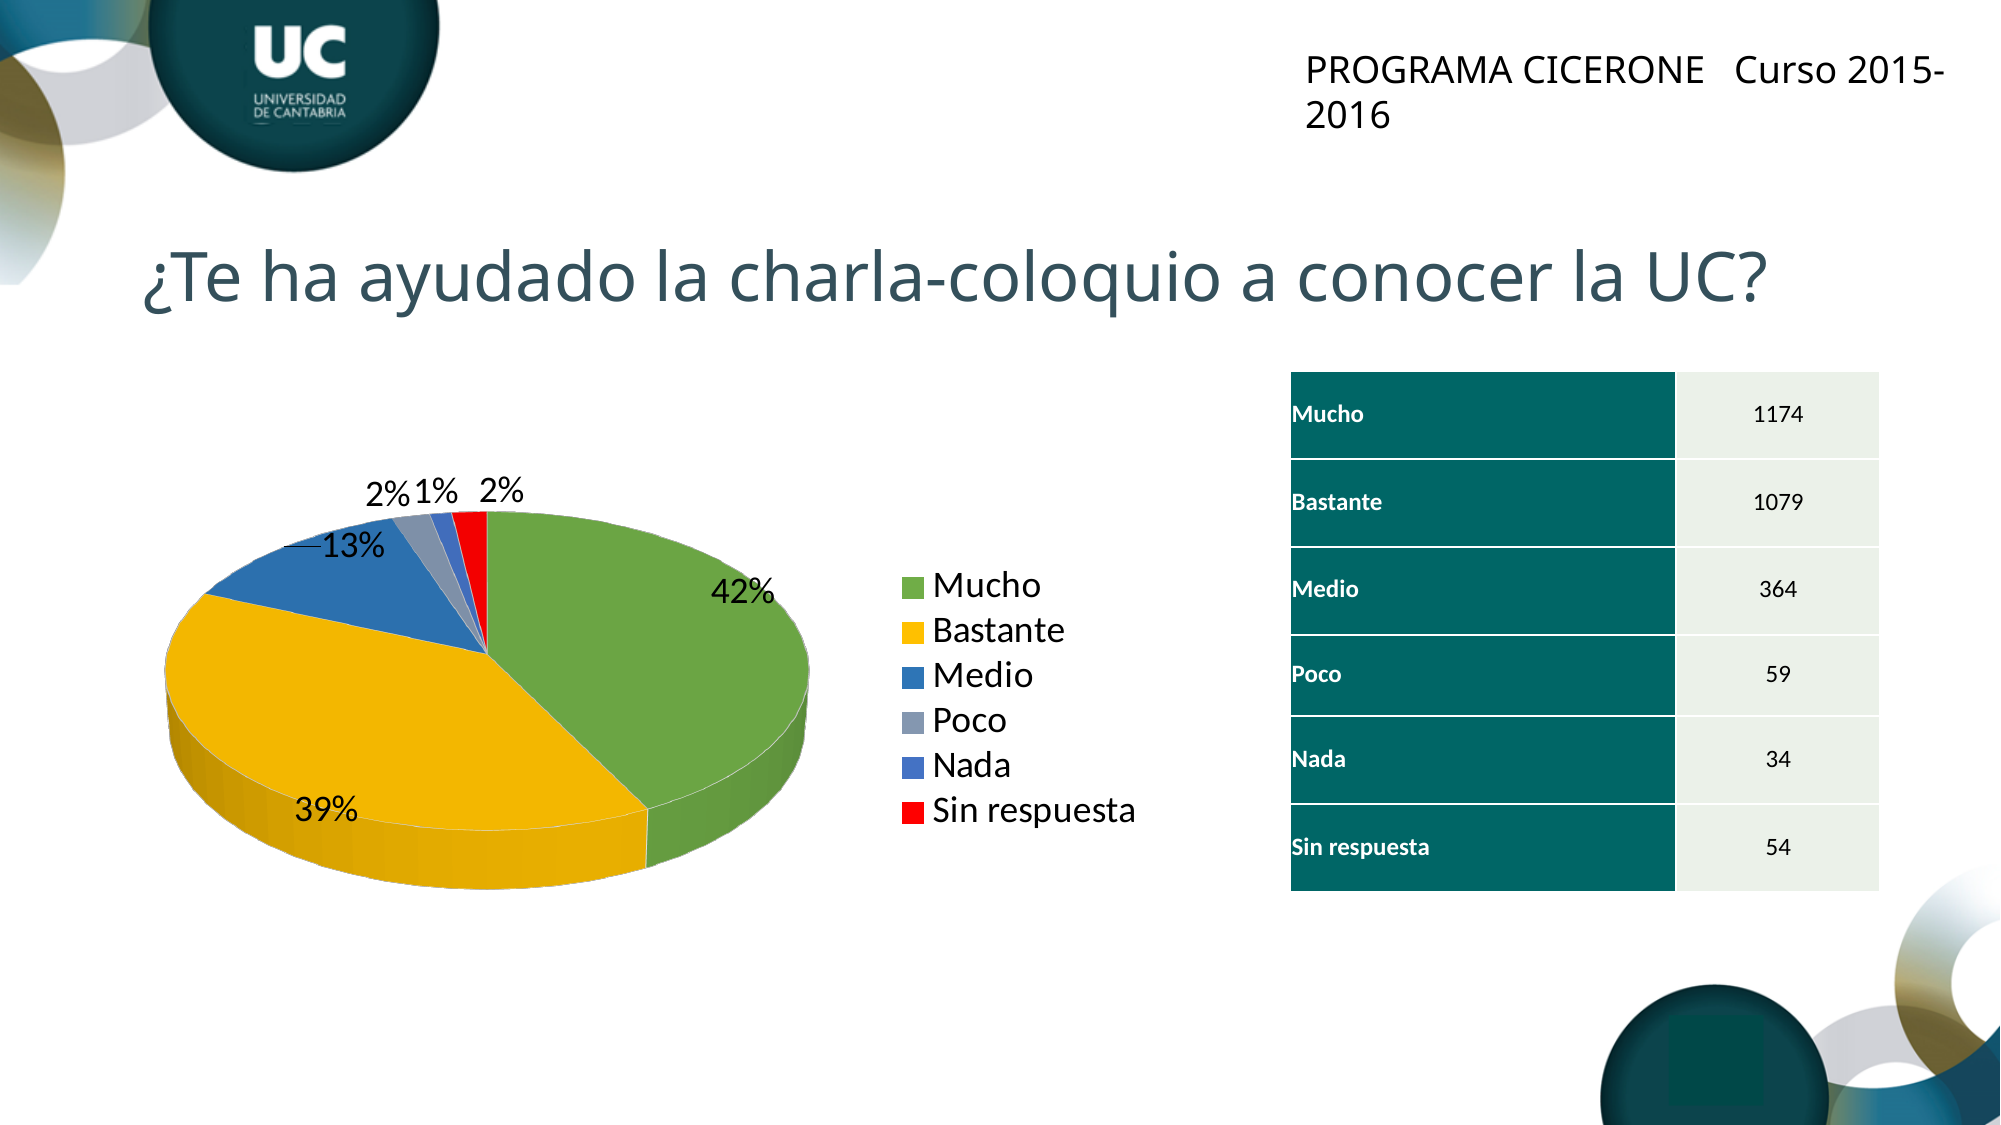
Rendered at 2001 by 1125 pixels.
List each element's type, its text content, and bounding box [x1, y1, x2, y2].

table_cell Nada [1291, 717, 1675, 803]
table_cell Sin respuesta [1291, 805, 1675, 891]
text_box ¿Te ha ayudado la charla-coloquio a conocer la UC? [129, 234, 1861, 372]
table_cell 34 [1677, 717, 1879, 803]
table_cell Poco [1291, 636, 1675, 715]
picture [1599, 858, 2000, 1125]
table_cell 1079 [1677, 460, 1879, 546]
table_cell 364 [1677, 548, 1879, 634]
table_header 1174 [1677, 372, 1879, 458]
text_box PROGRAMA CICERONE Curso 2015-2016 [1290, 38, 1961, 144]
table_cell 59 [1677, 636, 1879, 715]
table_cell Medio [1291, 548, 1675, 634]
table_cell 54 [1677, 805, 1879, 858]
table_header Mucho [1291, 372, 1675, 458]
table_cell Bastante [1291, 460, 1675, 546]
picture [0, 0, 452, 304]
chart [129, 358, 1161, 1043]
